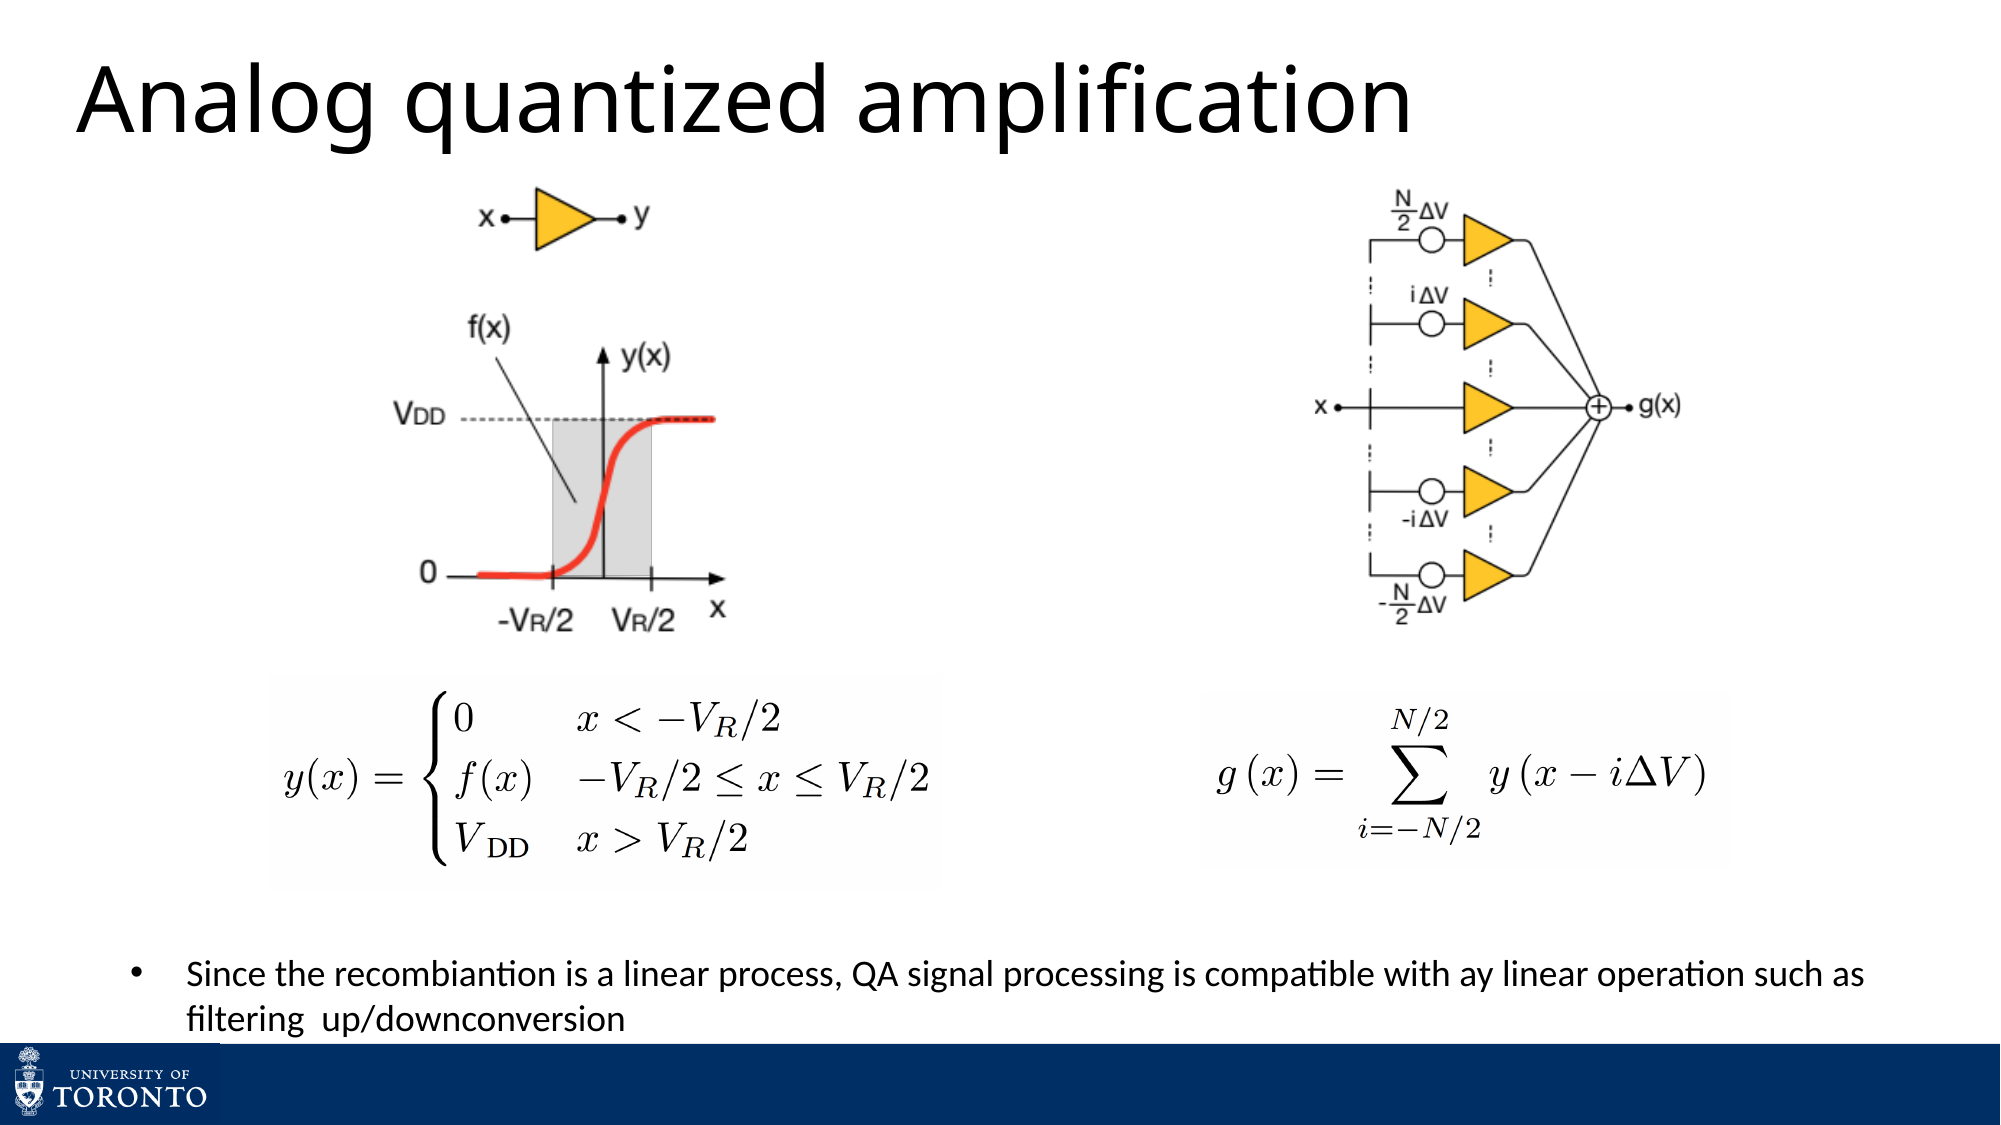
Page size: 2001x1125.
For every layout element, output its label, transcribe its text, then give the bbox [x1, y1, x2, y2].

title Analog quantized amplification [61, 41, 1918, 160]
text_box Since the recombiantion is a linear process, QA signal processing is compatible with ay linear operation such as filtering up/downconversion [115, 941, 2000, 1047]
picture [1201, 692, 1731, 869]
picture [1314, 182, 1681, 633]
picture [385, 180, 728, 671]
picture [269, 674, 942, 890]
picture [0, 1043, 220, 1124]
